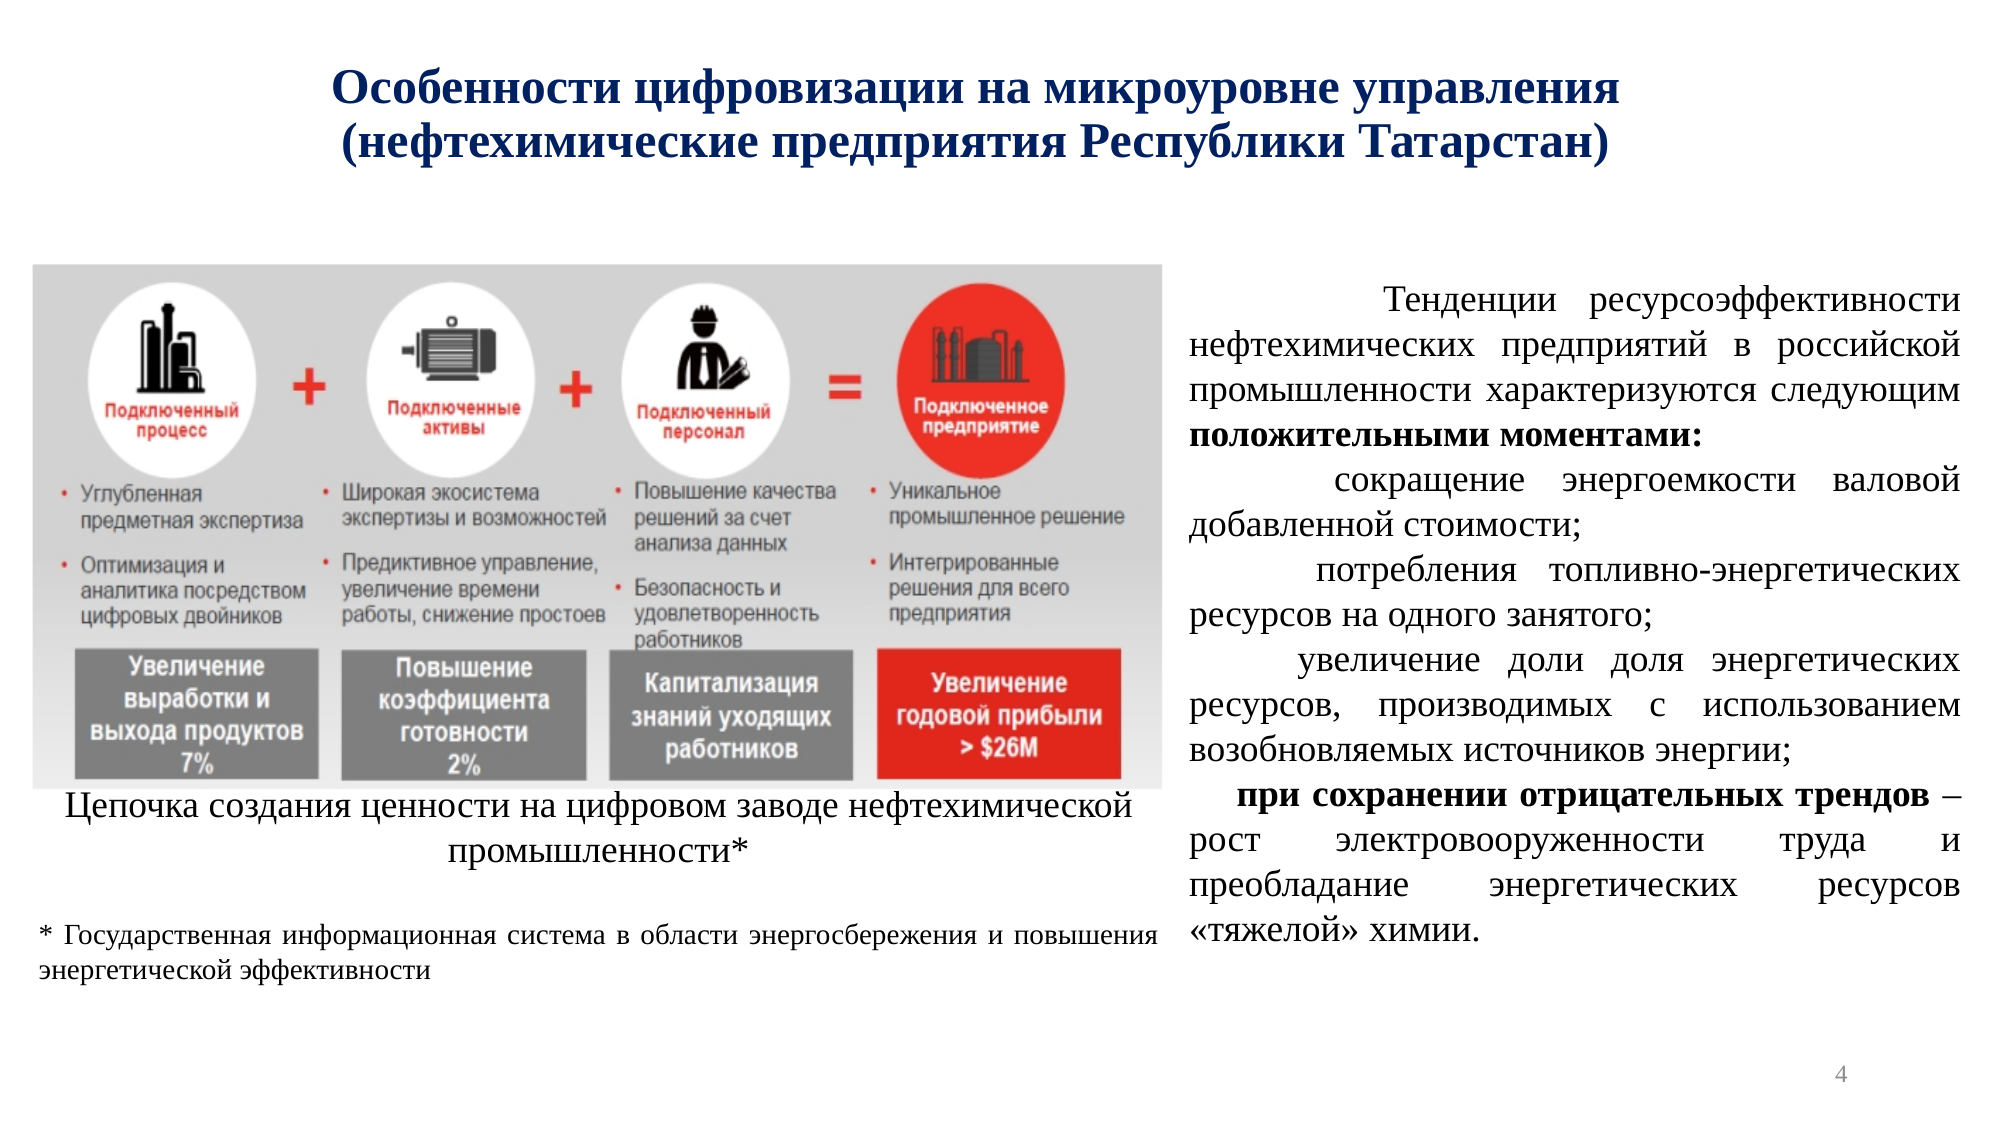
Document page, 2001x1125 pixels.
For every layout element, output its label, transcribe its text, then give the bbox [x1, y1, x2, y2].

picture [23, 245, 1175, 804]
text_box Тенденции ресурсоэффективности нефтехимических предприятий в российской промышленности характеризуются следующим положительными моментами: сокращение энергоемкости валовой добавленной стоимости; потребления топливно-энергетических ресурсов на одного занятого; увеличение доли доля энергетических ресурсов, производимых с использованием возобновляемых источников энергии; при сохранении отрицательных трендов – рост электровооруженности труда и преобладание энергетических ресурсов «тяжелой» химии. [1175, 266, 1977, 956]
title Особенности цифровизации на микроуровне управления (нефтехимические предприятия Республики Татарстан) [112, 42, 1838, 187]
slide_number 4 [1412, 1042, 1863, 1103]
text_box Цепочка создания ценности на цифровом заводе нефтехимической промышленности* * Государственная информационная система в области энергосбережения и повышения энергетической эффективности [23, 804, 1175, 993]
